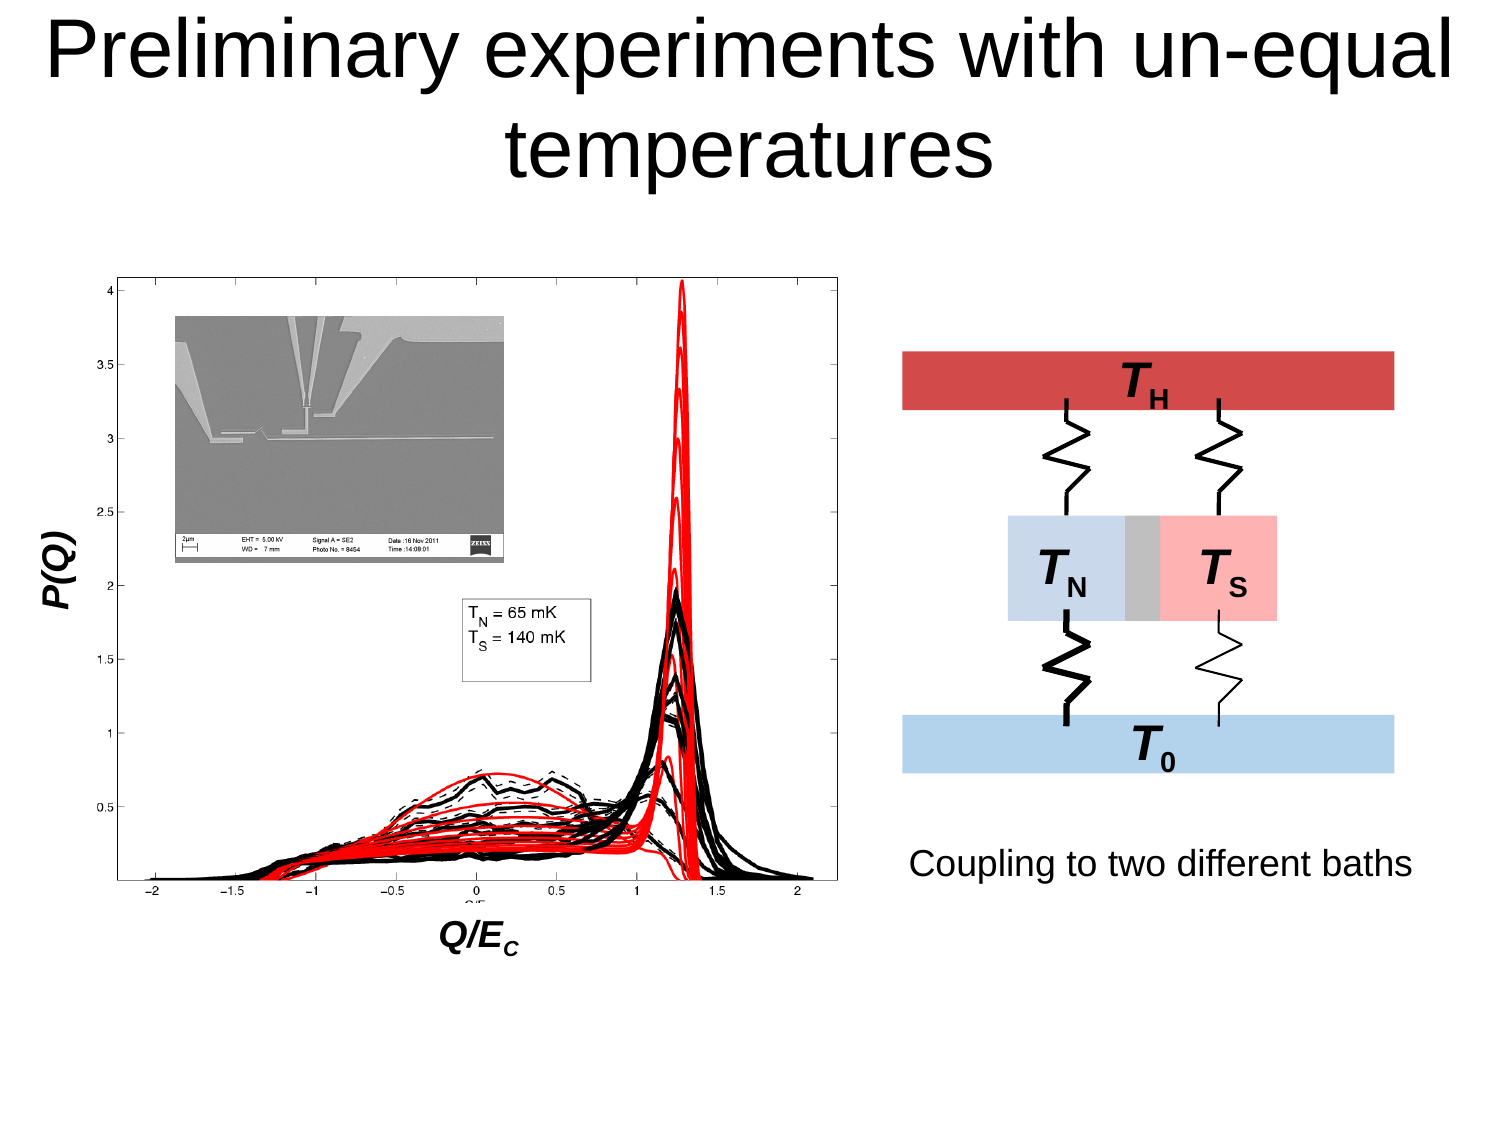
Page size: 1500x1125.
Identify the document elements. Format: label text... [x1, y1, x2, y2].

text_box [1066, 679, 1091, 704]
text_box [1218, 468, 1243, 493]
text_box [1006, 513, 1123, 623]
text_box [900, 713, 1114, 775]
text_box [1218, 421, 1243, 433]
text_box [1066, 421, 1091, 432]
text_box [23, 257, 856, 964]
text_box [1195, 644, 1243, 667]
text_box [1195, 433, 1243, 456]
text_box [1042, 433, 1091, 456]
text_box [1123, 513, 1162, 623]
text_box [1218, 632, 1243, 644]
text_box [1042, 456, 1091, 469]
text_box T0 [1114, 703, 1192, 787]
text_box [1185, 349, 1397, 412]
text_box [1066, 468, 1091, 493]
text_box TS [1183, 527, 1263, 611]
text_box [900, 349, 1103, 412]
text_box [1195, 456, 1243, 469]
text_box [1042, 667, 1091, 680]
text_box [1192, 713, 1397, 775]
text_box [1066, 632, 1091, 643]
text_box Coupling to two different baths [893, 831, 1429, 892]
text_box TH [1103, 339, 1185, 423]
text_box [1162, 513, 1279, 623]
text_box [1218, 679, 1243, 704]
title Preliminary experiments with un-equal temperatures [0, 0, 1500, 188]
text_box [1042, 644, 1091, 667]
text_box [1195, 667, 1243, 680]
text_box TN [1021, 527, 1103, 611]
